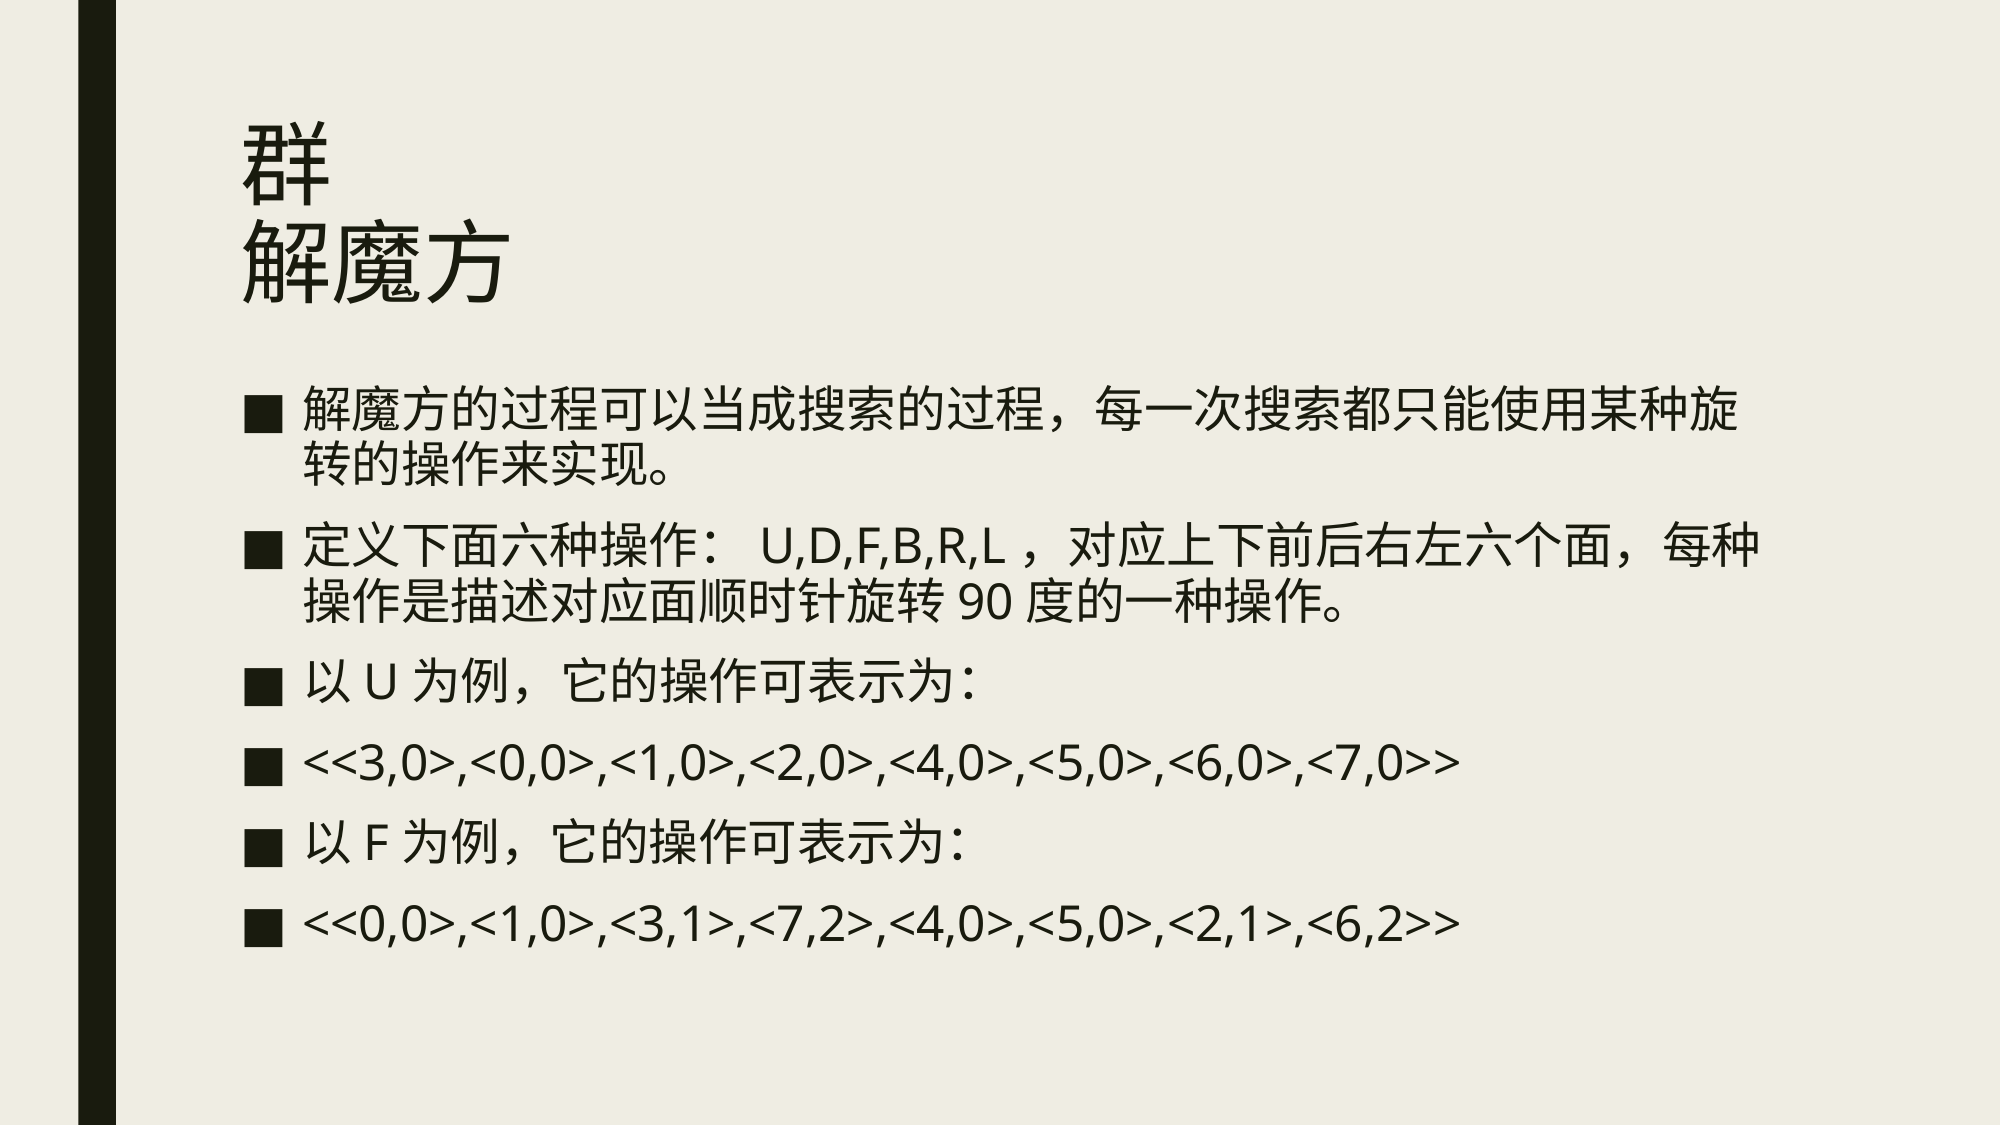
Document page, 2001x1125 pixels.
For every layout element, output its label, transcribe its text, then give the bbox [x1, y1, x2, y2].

list 解魔方的过程可以当成搜索的过程，每一次搜索都只能使用某种旋转的操作来实现。 定义下面六种操作：U,D,F,B,R,L，对应上下前后右左六个面，每种操作是描述对应面顺时针旋转90度的一种操作。 以U为例，它的操作可表示为： <<3,0>,<0,0>,<1,0>,<2,0>,<4,0>,<5,0>,<6,0>,<7,0>> 以F为例，它的操作可表示为： <<0,0>,<1,0>,<3,1>,<7,2>,<4,0>,<5,0>,<2,1>,<6,2>> [225, 375, 1800, 963]
title 群 解魔方 [225, 112, 1800, 357]
